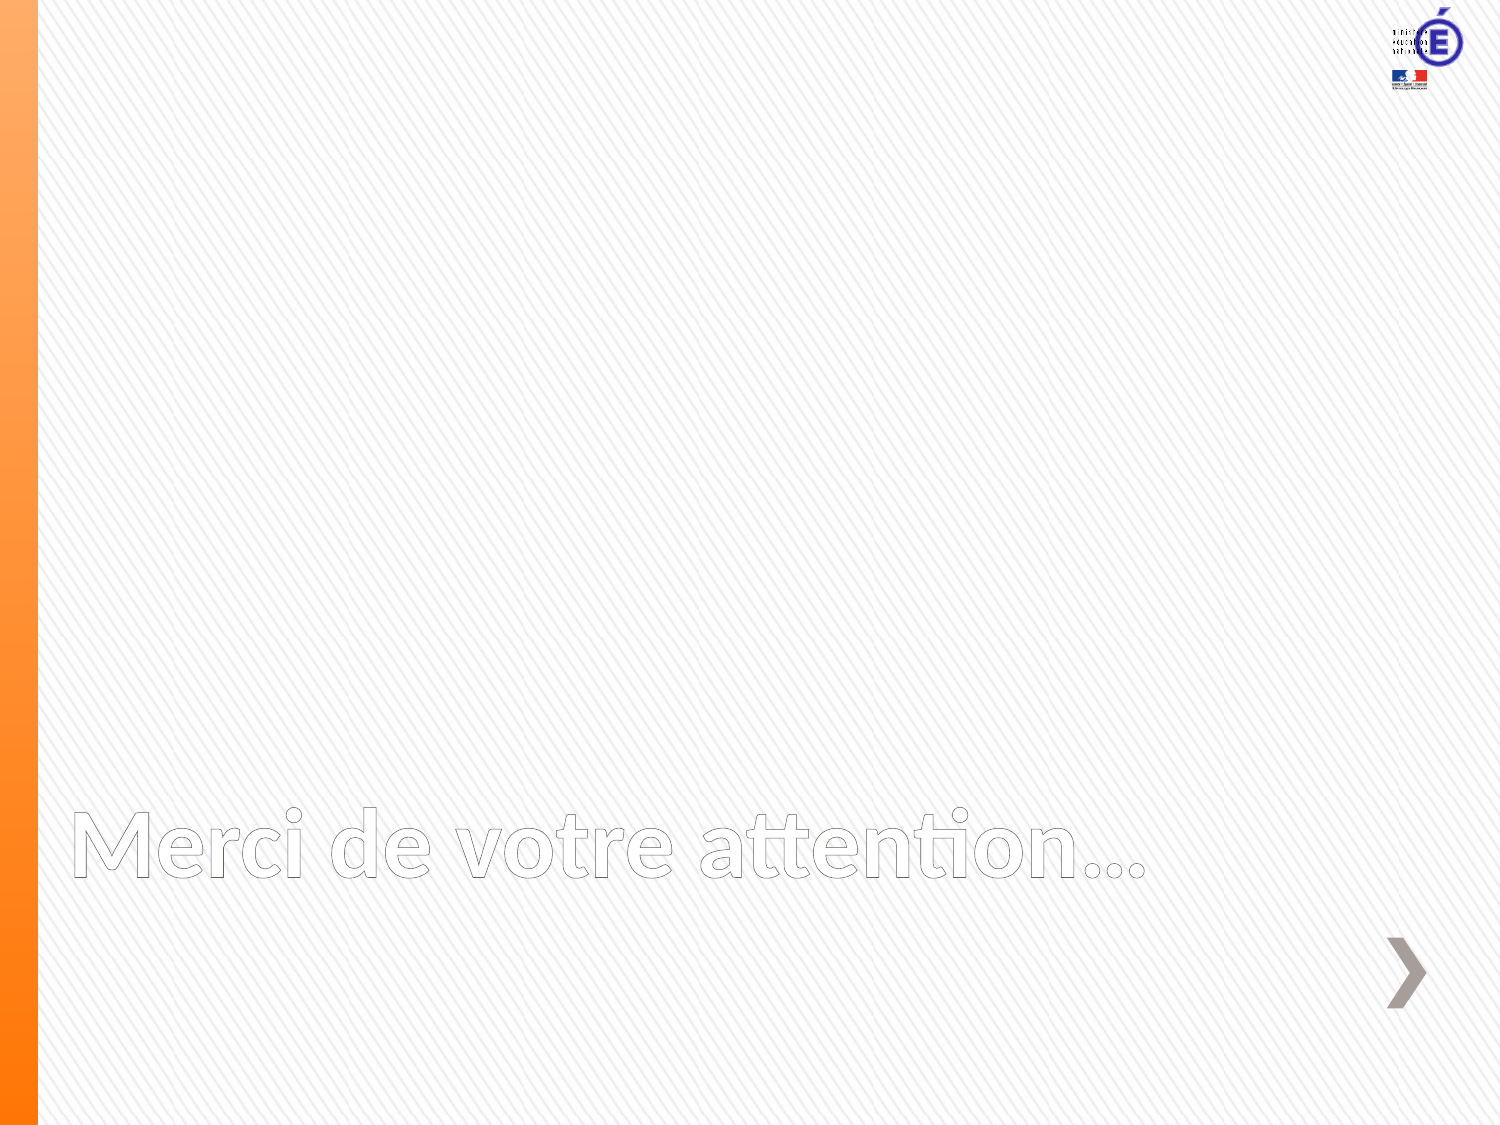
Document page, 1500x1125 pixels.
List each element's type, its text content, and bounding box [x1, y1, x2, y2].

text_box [0, 281, 37, 285]
picture [1371, 6, 1471, 91]
title Merci de votre attention… [53, 717, 1241, 906]
